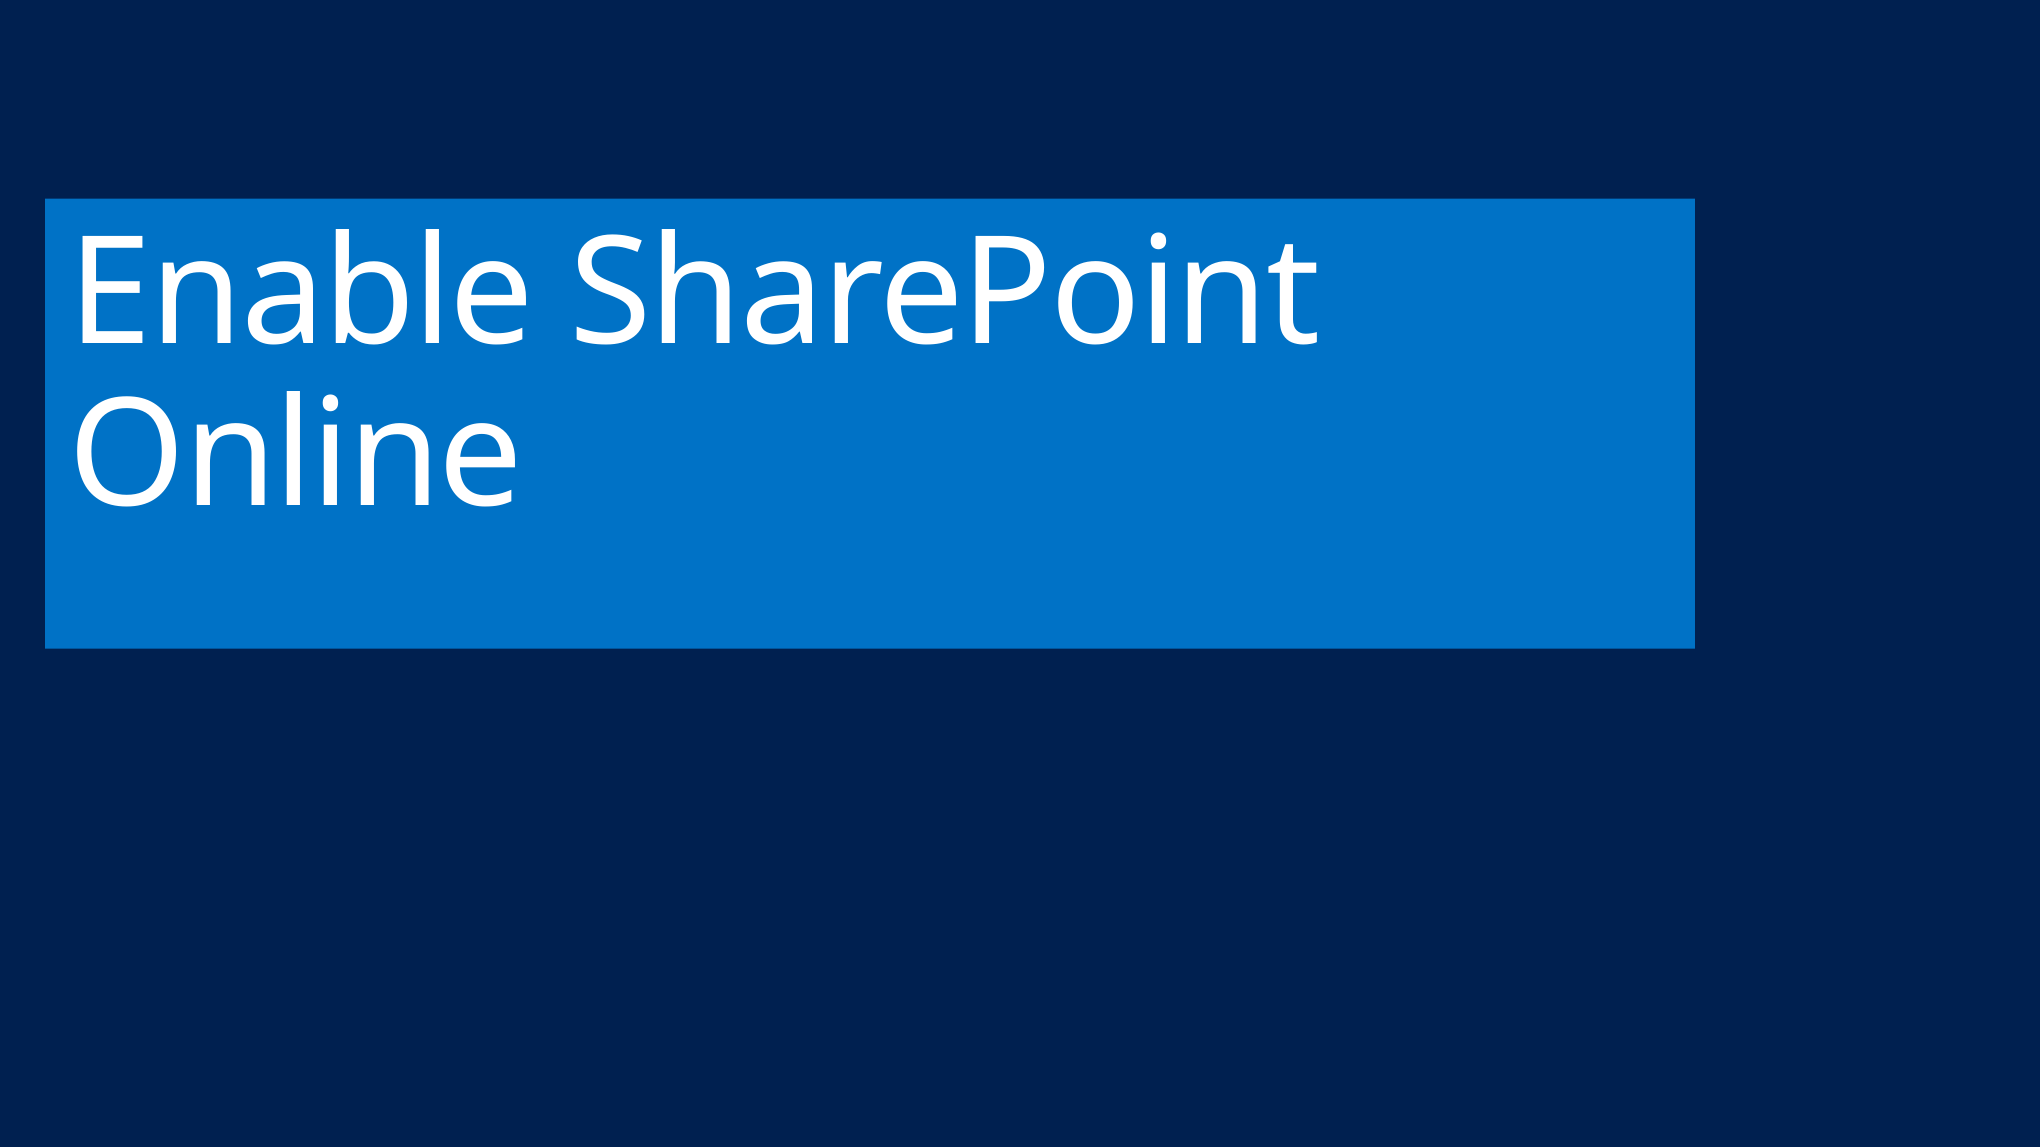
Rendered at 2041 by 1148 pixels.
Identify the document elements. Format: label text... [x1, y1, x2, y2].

title Enable SharePoint Online [45, 198, 1695, 651]
